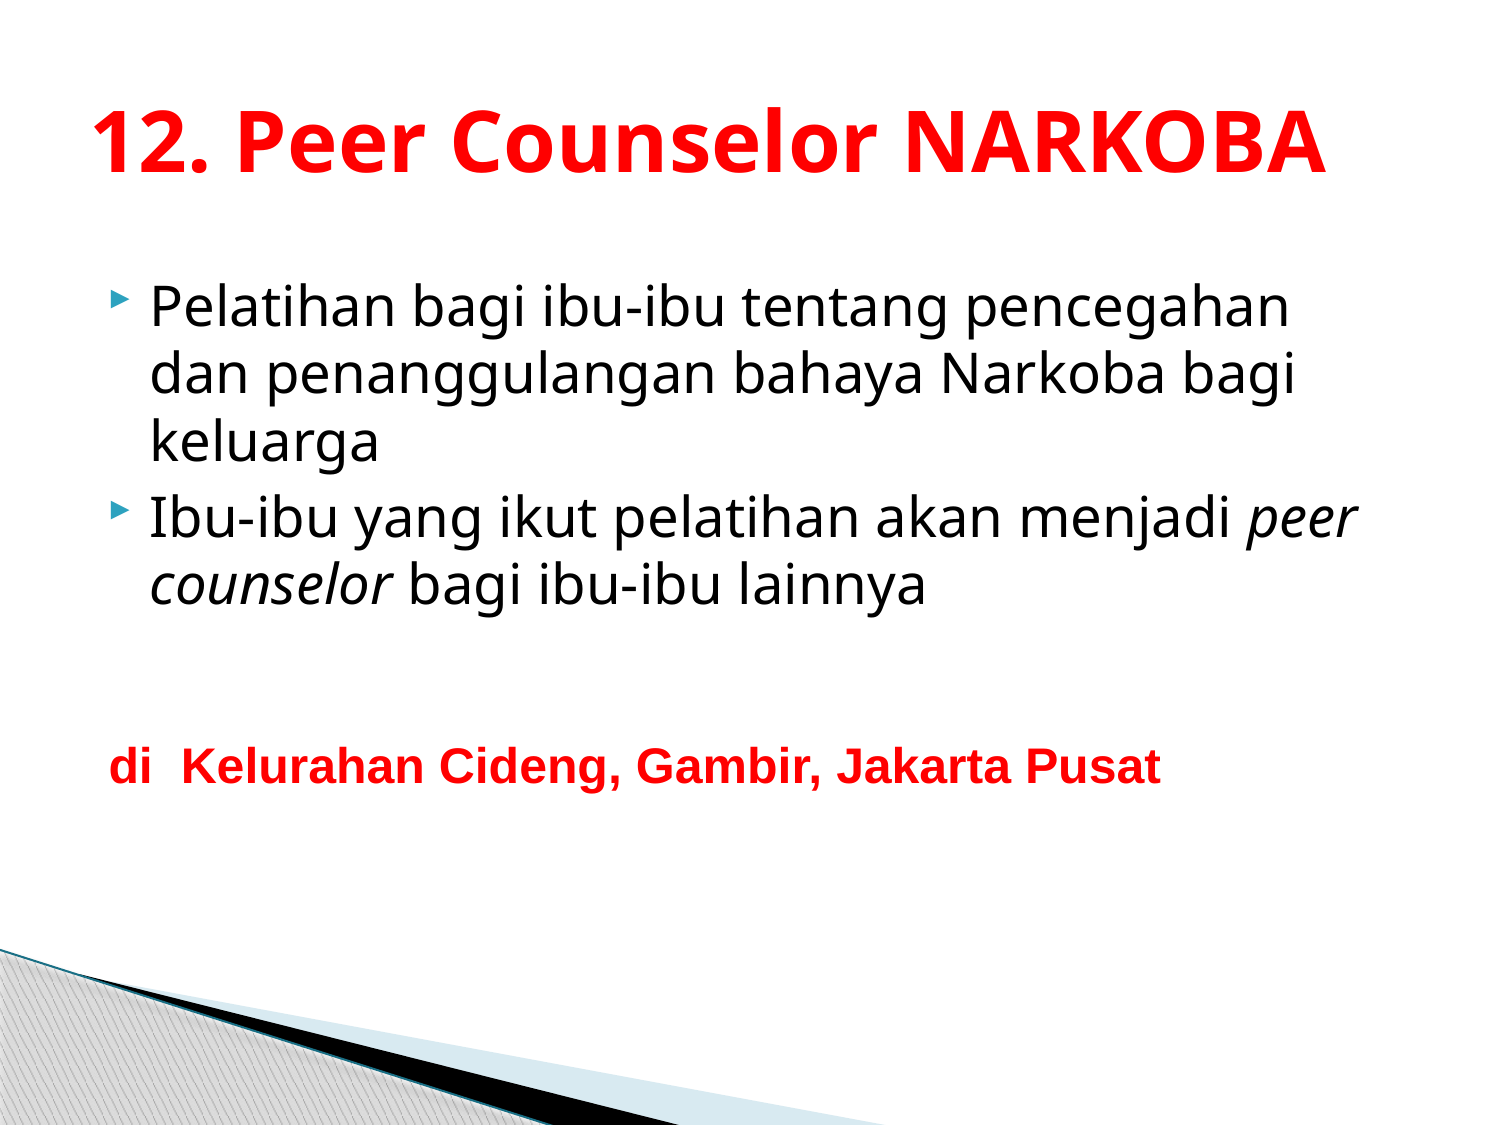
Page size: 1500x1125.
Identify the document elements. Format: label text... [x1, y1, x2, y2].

title 12. Peer Counselor NARKOBA [75, 45, 1425, 233]
list Pelatihan bagi ibu-ibu tentang pencegahan dan penanggulangan bahaya Narkoba bagi keluarga Ibu-ibu yang ikut pelatihan akan menjadi peer counselor bagi ibu-ibu lainnya [75, 262, 1418, 668]
text_box di Kelurahan Cideng, Gambir, Jakarta Pusat [93, 726, 1395, 802]
